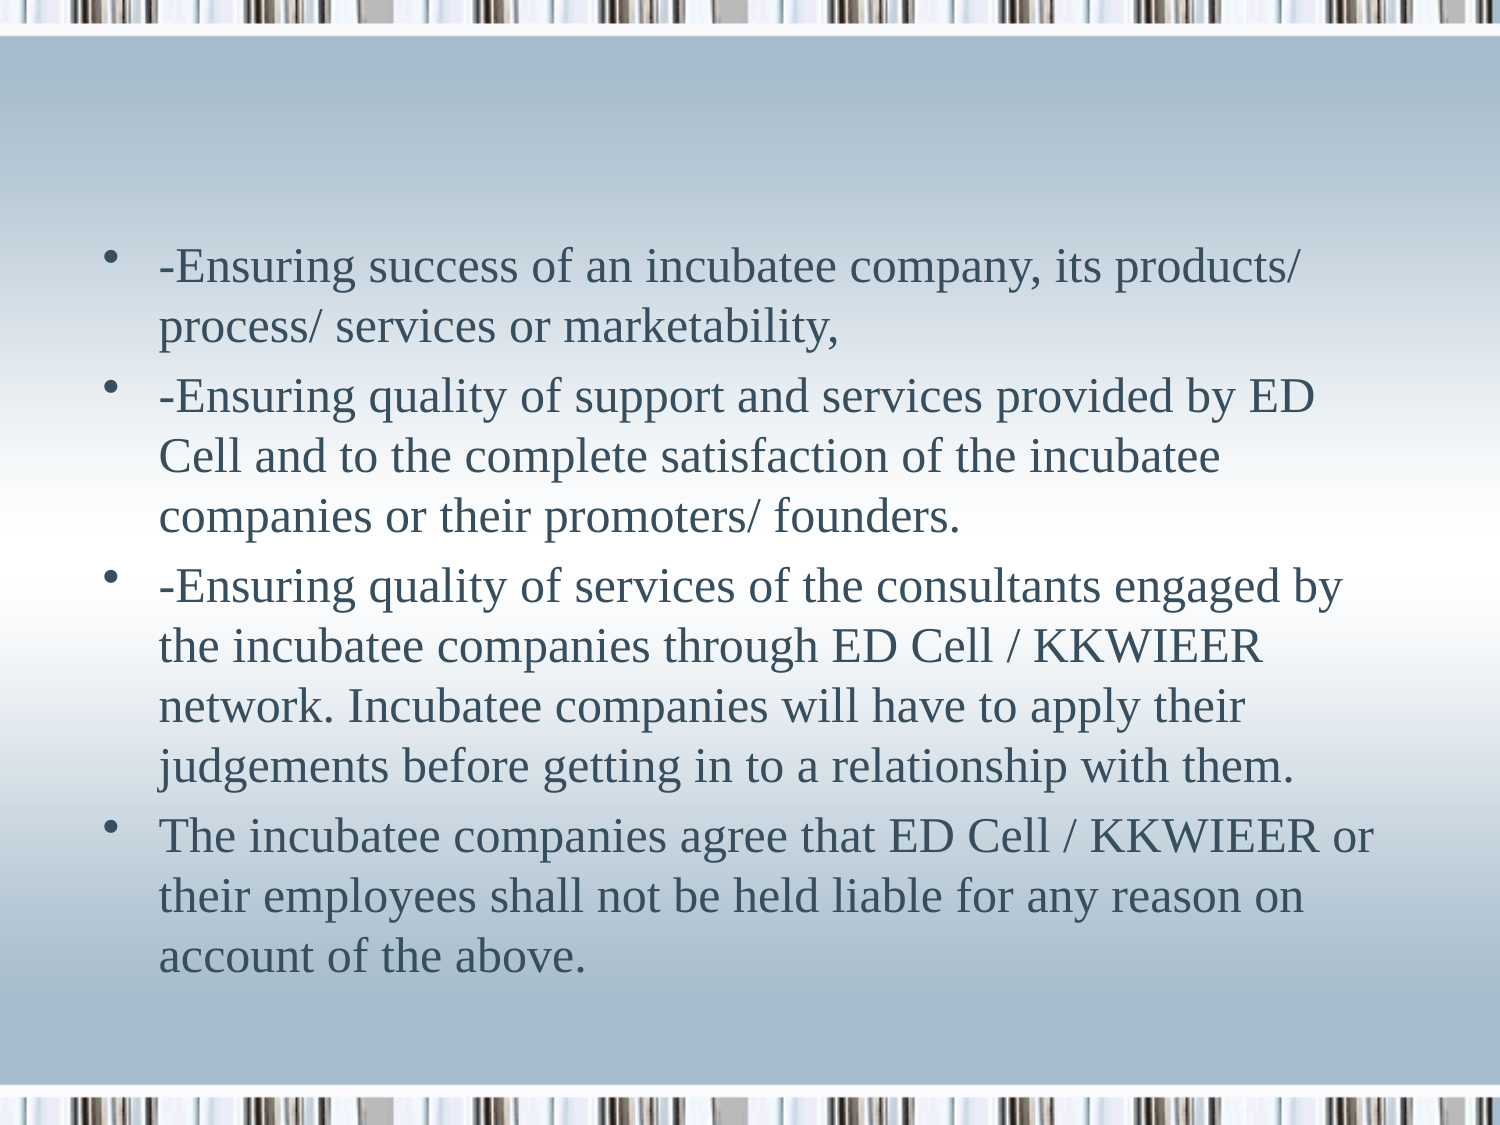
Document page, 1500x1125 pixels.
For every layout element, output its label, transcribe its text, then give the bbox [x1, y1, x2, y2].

picture [0, 0, 1500, 1125]
list -Ensuring success of an incubatee company, its products/ process/ services or marketability, -Ensuring quality of support and services provided by ED Cell and to the complete satisfaction of the incubatee companies or their promoters/ founders. -Ensuring quality of services of the consultants engaged by the incubatee companies through ED Cell / KKWIEER network. Incubatee companies will have to apply their judgements before getting in to a relationship with them. The incubatee companies agree that ED Cell / KKWIEER or their employees shall not be held liable for any reason on account of the above. [87, 224, 1425, 1050]
